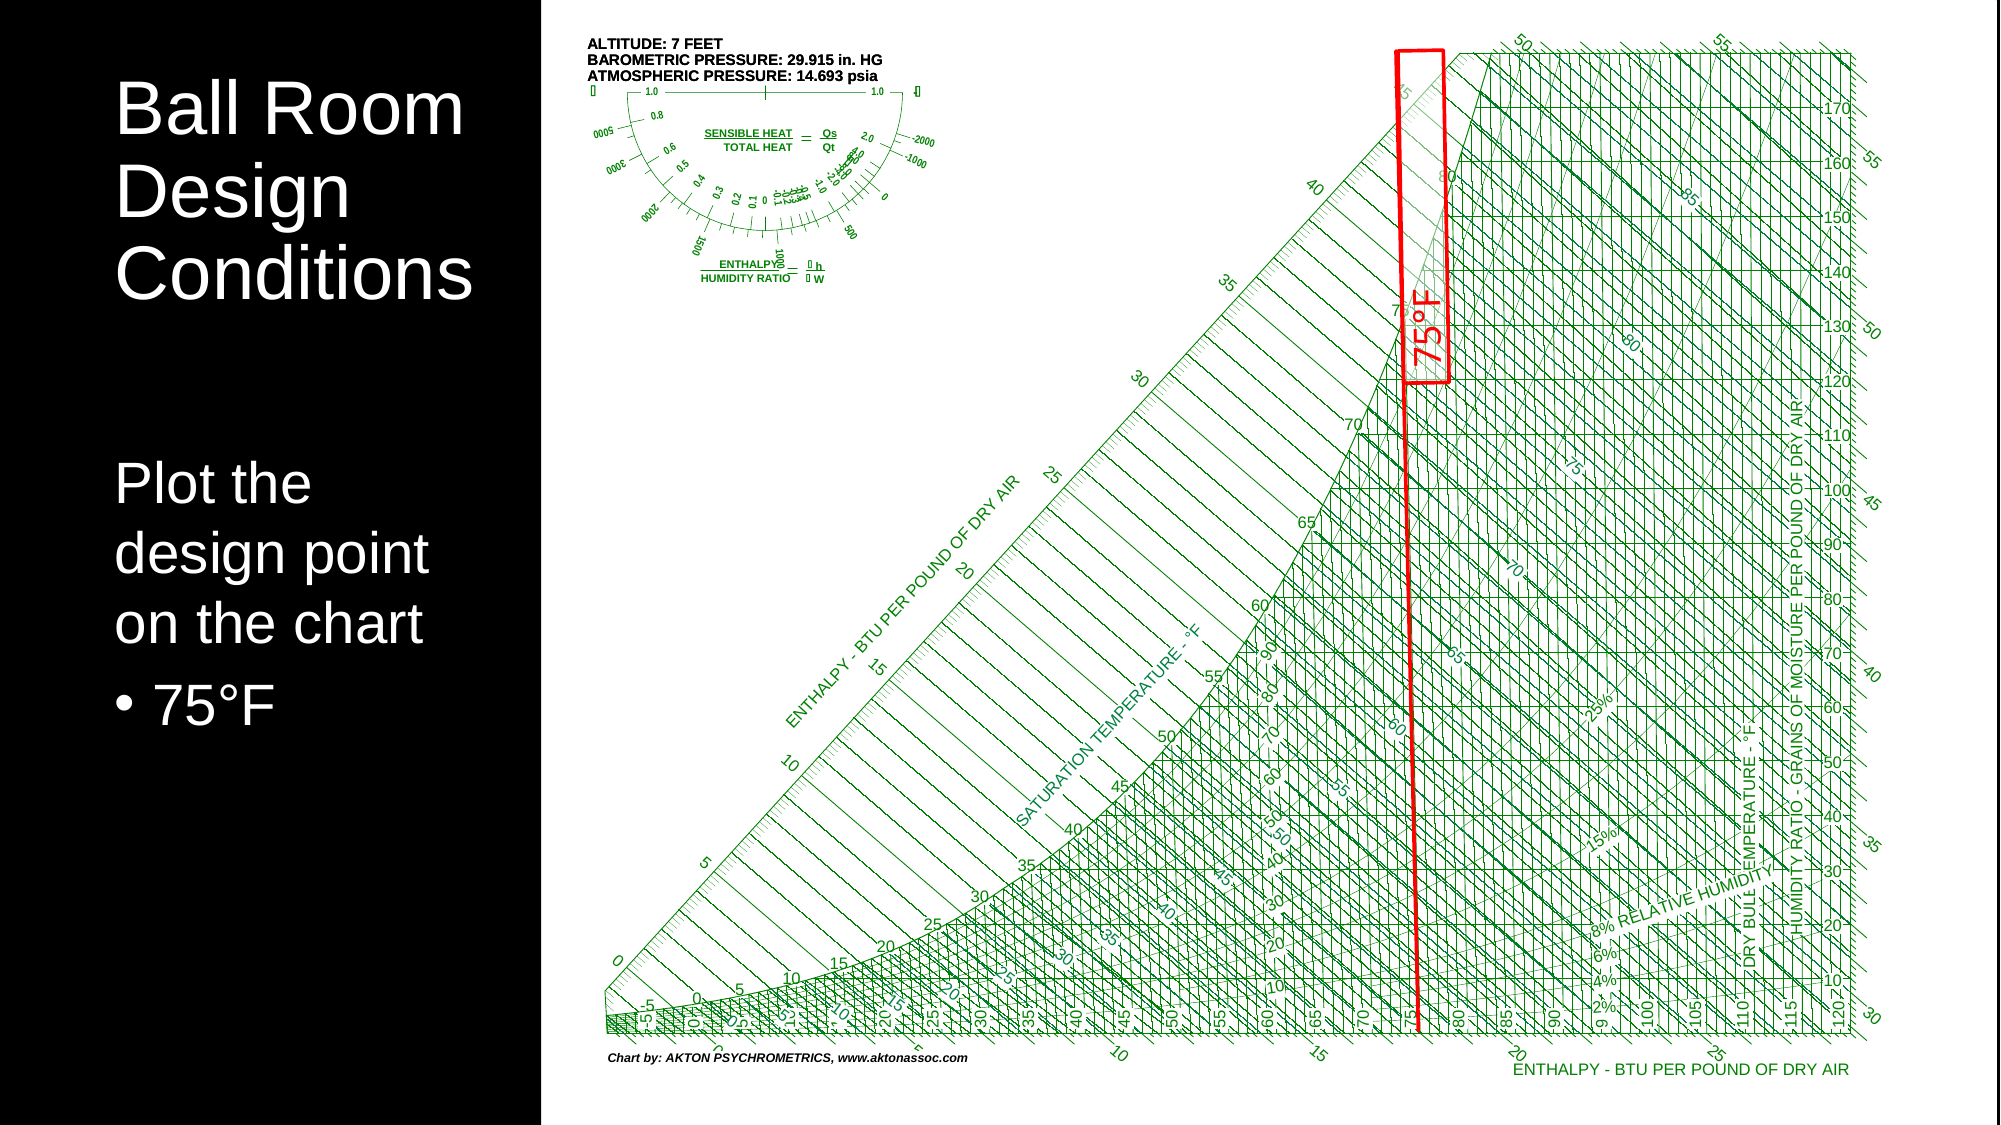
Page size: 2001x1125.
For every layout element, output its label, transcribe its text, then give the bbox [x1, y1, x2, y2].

picture [541, 0, 2000, 1125]
title Ball Room Design Conditions [99, 59, 525, 325]
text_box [1404, 50, 1452, 1031]
list Plot the design point on the chart 75°F [99, 437, 504, 1014]
